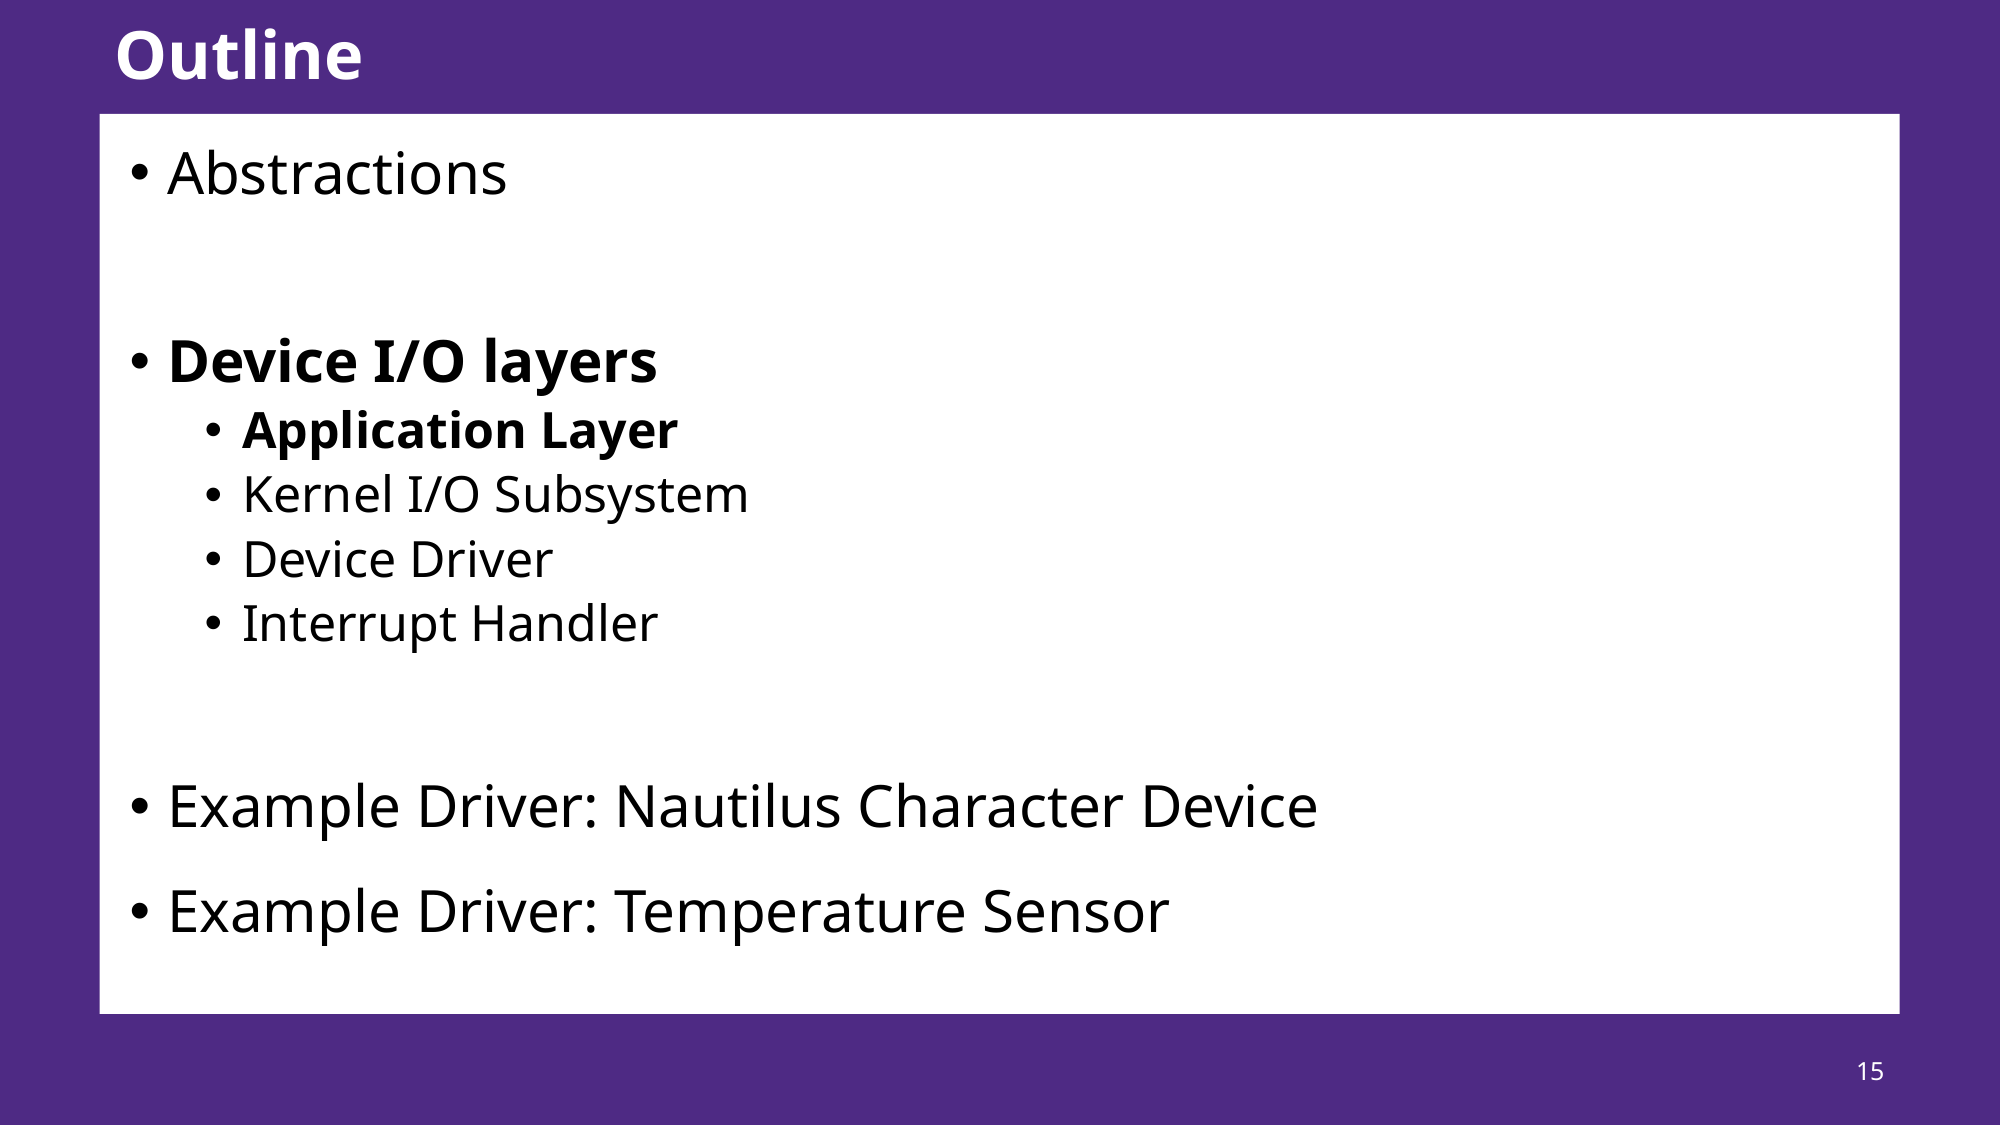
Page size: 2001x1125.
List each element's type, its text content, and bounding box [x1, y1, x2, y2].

slide_number 15 [1749, 1042, 1900, 1103]
title Outline [99, 1, 1900, 114]
list Abstractions Device I/O layers Application Layer Kernel I/O Subsystem Device Driver Interrupt Handler Example Driver: Nautilus Character Device Example Driver: Temperature Sensor [99, 114, 1900, 1014]
